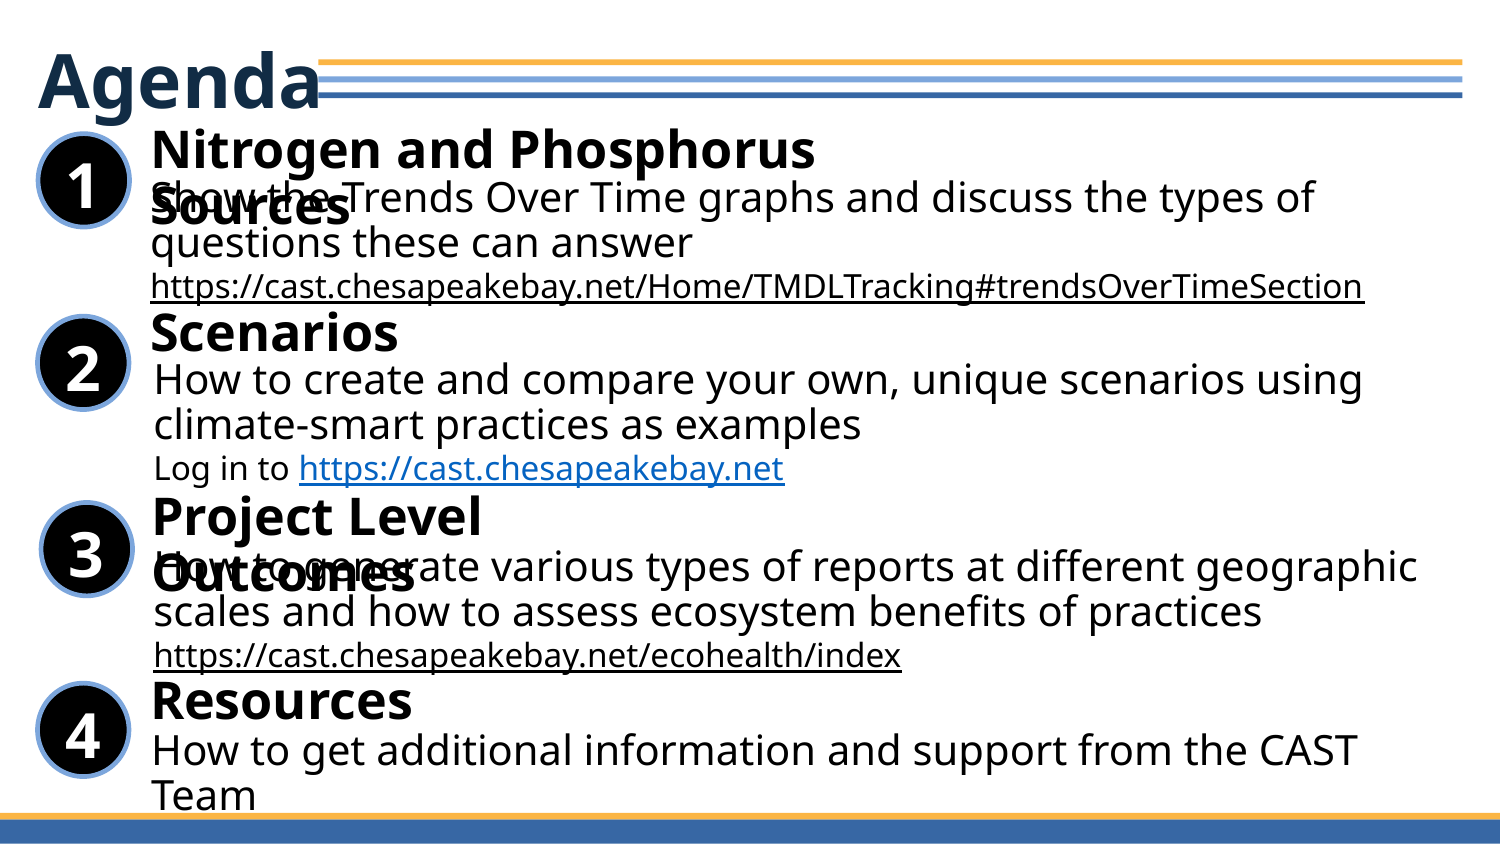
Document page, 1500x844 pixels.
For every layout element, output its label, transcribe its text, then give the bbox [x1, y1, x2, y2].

title Project Level Outcomes [151, 490, 734, 632]
text_box 3 [41, 502, 133, 596]
title Scenarios [149, 306, 732, 447]
text_box 1 [38, 133, 130, 228]
subtitle Show the Trends Over Time graphs and discuss the types of questions these can answer https://cast.chesapeakebay.net/Home/TMDLTracking#trendsOverTimeSection [150, 176, 1463, 276]
text_box 2 [37, 316, 129, 410]
subtitle How to generate various types of reports at different geographic scales and how to assess ecosystem benefits of practices https://cast.chesapeakebay.net/ecohealth/index [153, 545, 1465, 646]
title Resources [149, 674, 732, 816]
text_box 4 [37, 683, 129, 777]
subtitle How to create and compare your own, unique scenarios using climate-smart practices as examples Log in to https://cast.chesapeakebay.net [153, 358, 1465, 458]
title Nitrogen and Phosphorus Sources [149, 123, 987, 265]
subtitle How to get additional information and support from the CAST Team [151, 729, 1463, 830]
